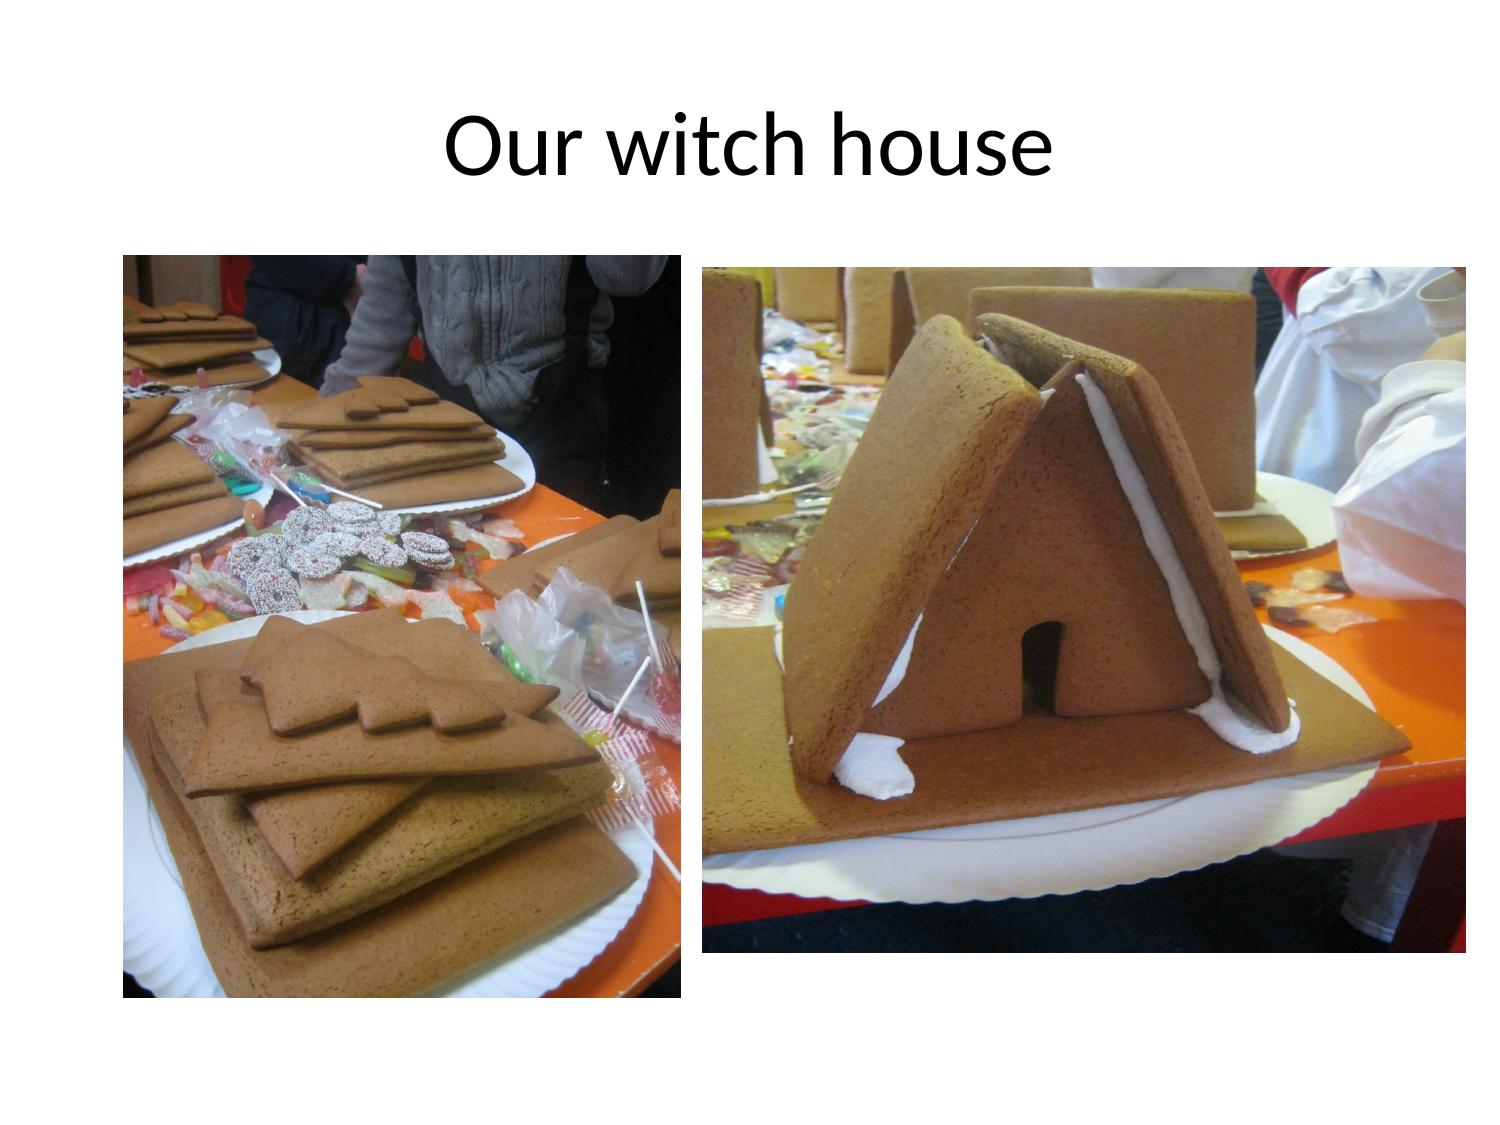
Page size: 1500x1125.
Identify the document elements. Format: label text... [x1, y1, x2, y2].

title Our witch house [75, 45, 1425, 233]
picture [702, 266, 1466, 953]
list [123, 255, 681, 998]
